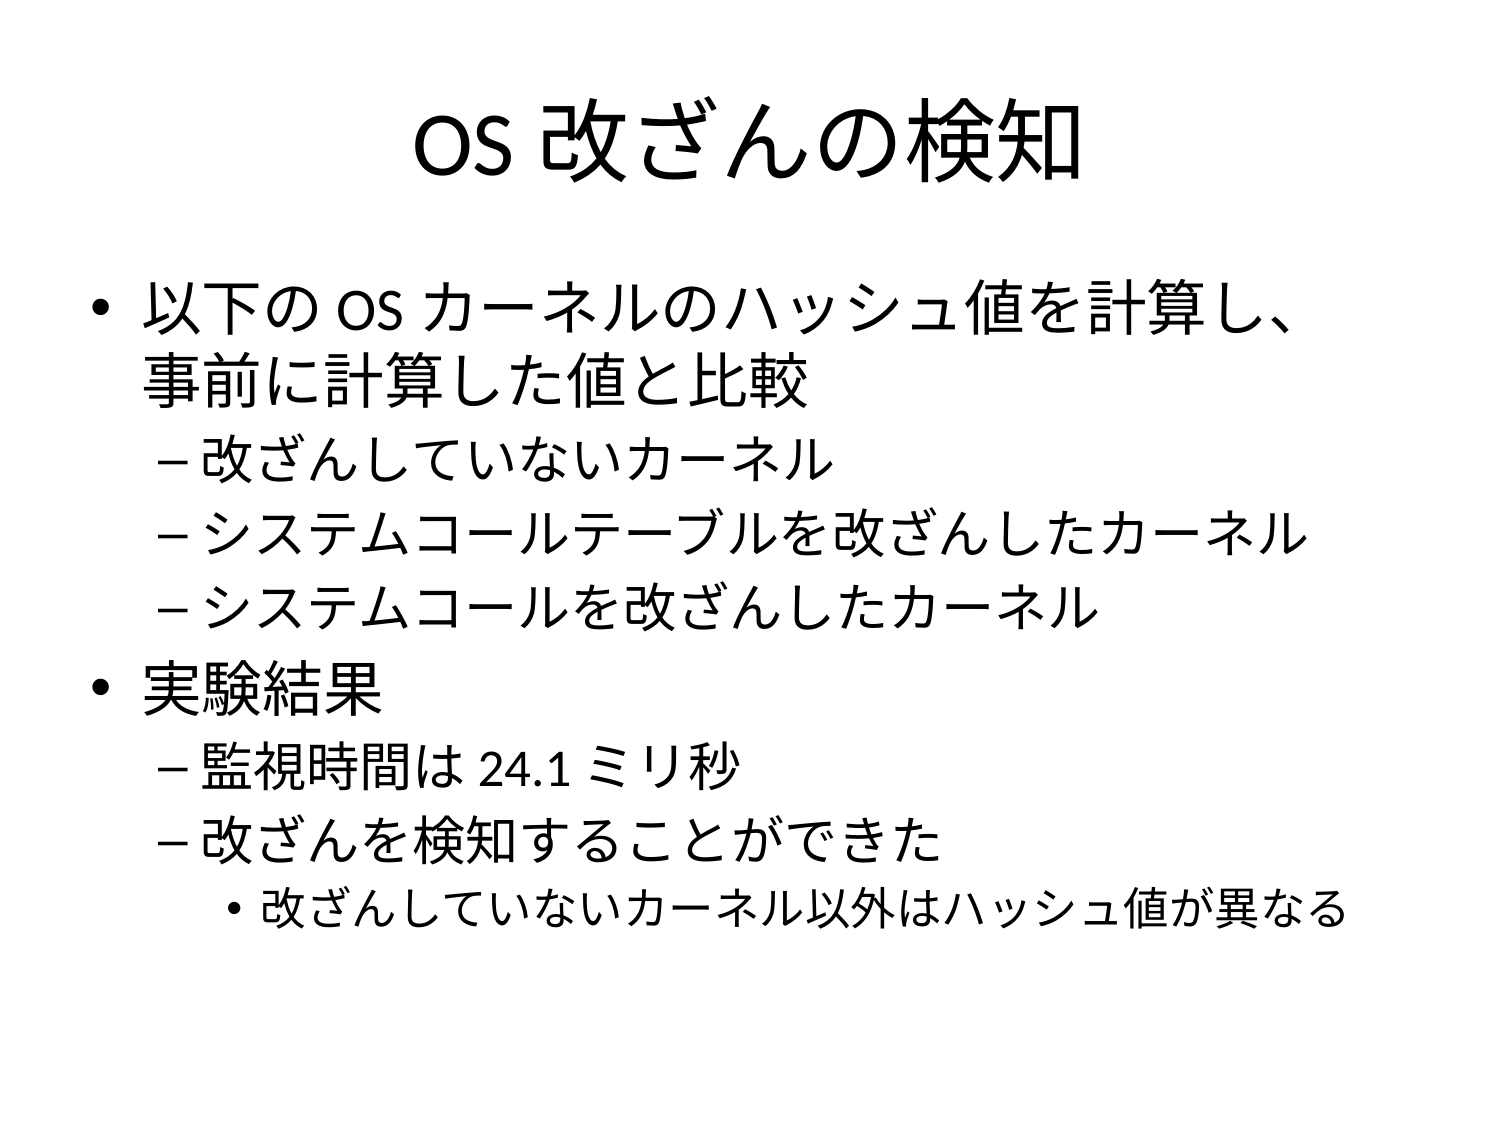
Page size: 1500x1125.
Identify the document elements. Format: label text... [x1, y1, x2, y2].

title OS改ざんの検知 [75, 45, 1425, 233]
list 以下のOSカーネルのハッシュ値を計算し、 事前に計算した値と比較 改ざんしていないカーネル システムコールテーブルを改ざんしたカーネル システムコールを改ざんしたカーネル 実験結果 監視時間は24.1ミリ秒 改ざんを検知することができた 改ざんしていないカーネル以外はハッシュ値が異なる [75, 262, 1425, 1071]
